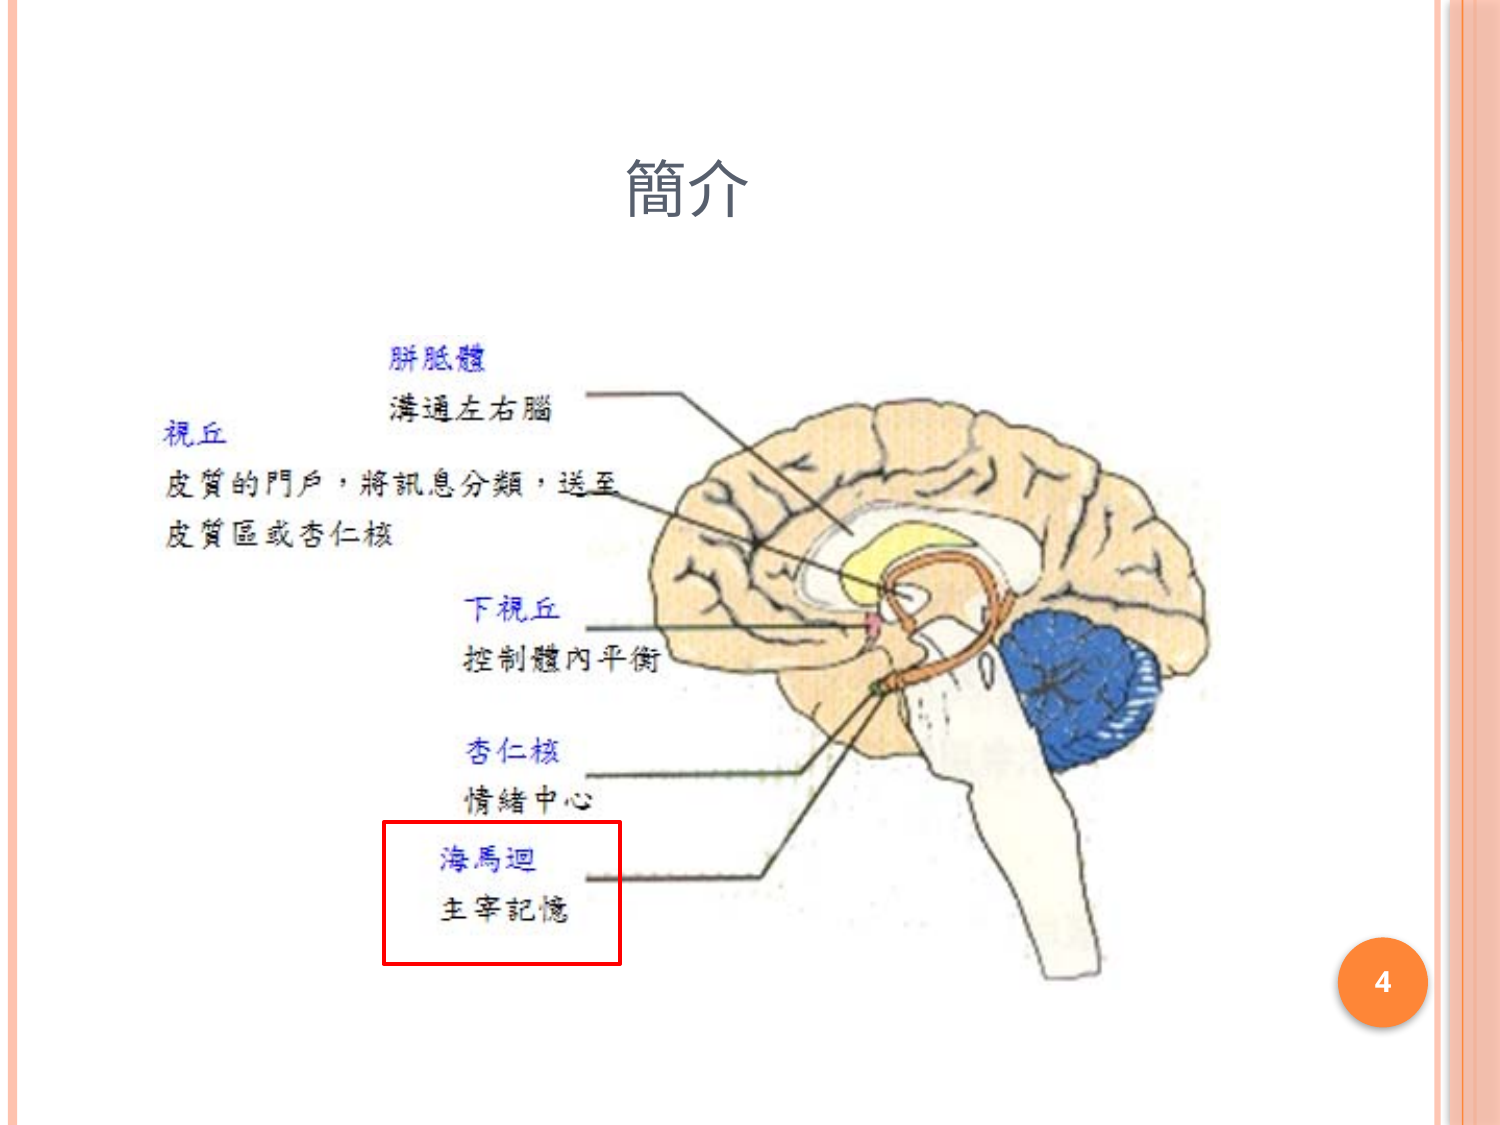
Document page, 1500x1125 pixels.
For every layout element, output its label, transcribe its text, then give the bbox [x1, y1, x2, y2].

title 簡介 [75, 45, 1300, 233]
slide_number 4 [1333, 940, 1434, 1027]
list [153, 334, 1222, 990]
